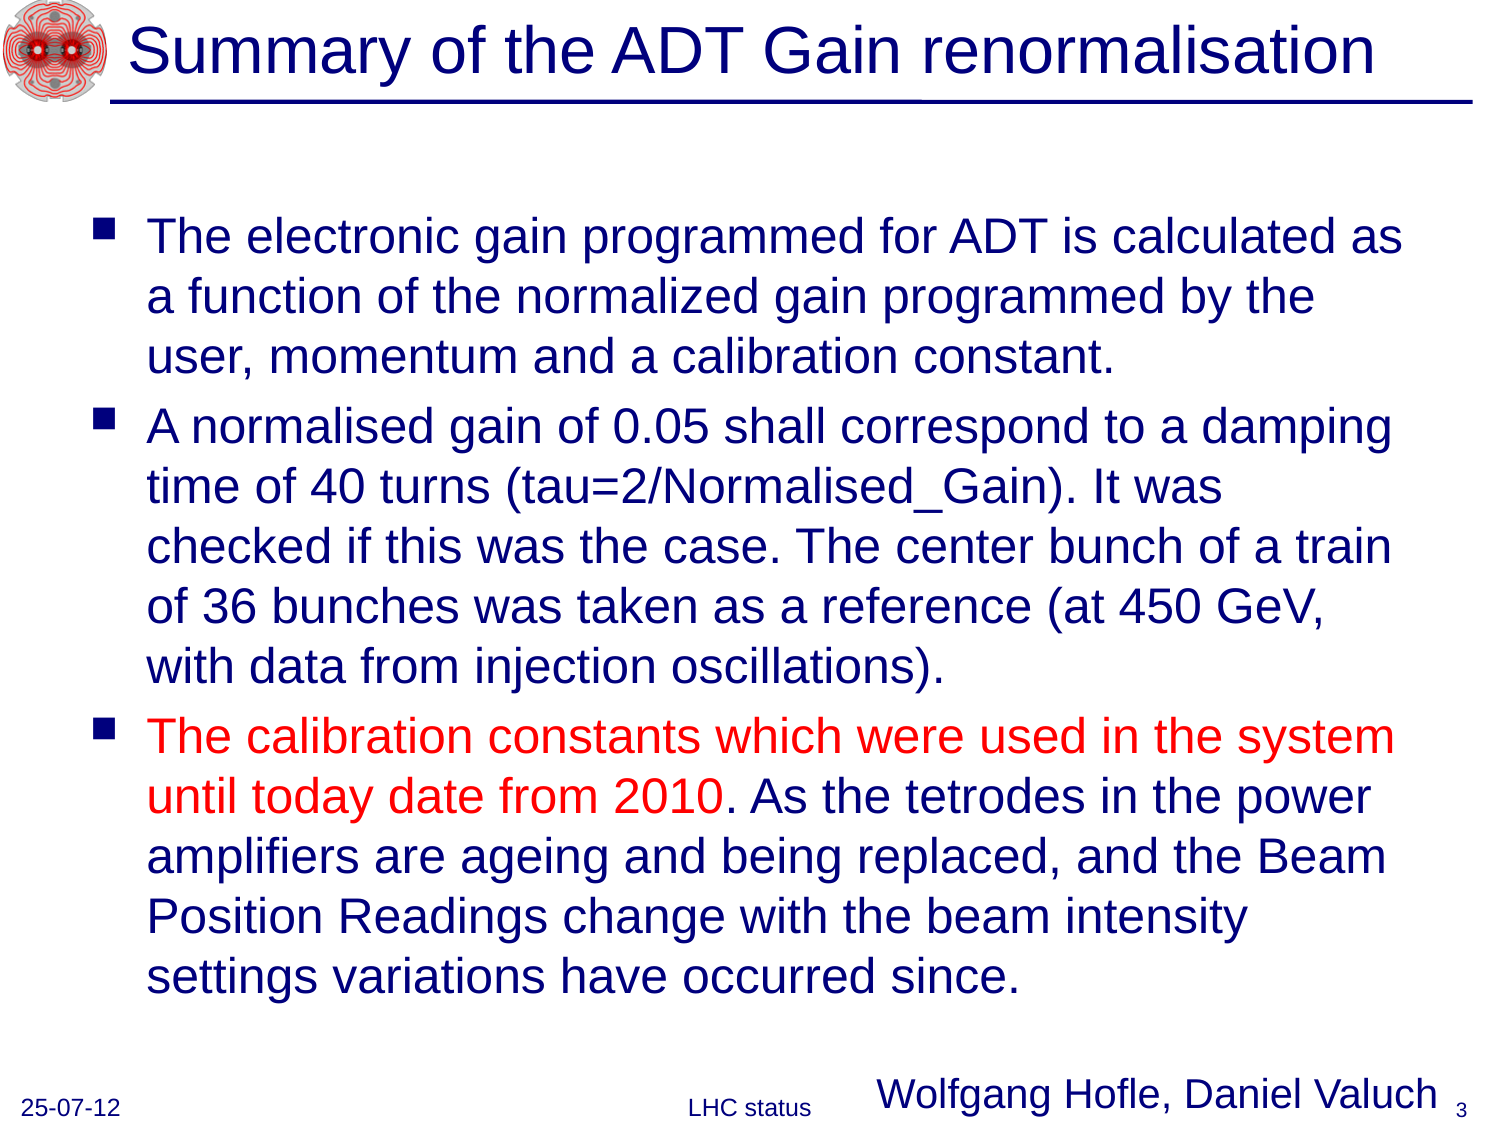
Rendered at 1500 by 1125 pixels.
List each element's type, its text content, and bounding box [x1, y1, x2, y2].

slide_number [5, 1085, 356, 1125]
picture [0, 0, 108, 103]
list The electronic gain programmed for ADT is calculated as a function of the normalized gain programmed by the user, momentum and a calibration constant. A normalised gain of 0.05 shall correspond to a damping time of 40 turns (tau=2/Normalised_Gain). It was checked if this was the case. The center bunch of a train of 36 bunches was taken as a reference (at 450 GeV, with data from injection oscillations). The calibration constants which were used in the system until today date from 2010. As the tetrodes in the power amplifiers are ageing and being replaced, and the Beam Position Readings change with the beam intensity settings variations have occurred since. [74, 196, 1426, 1036]
footer LHC status [512, 1087, 856, 1125]
title Summary of the ADT Gain renormalisation [111, 3, 1463, 91]
slide_number 3 [1459, 1087, 1483, 1125]
text_box Wolfgang Hofle, Daniel Valuch [856, 1059, 1459, 1125]
